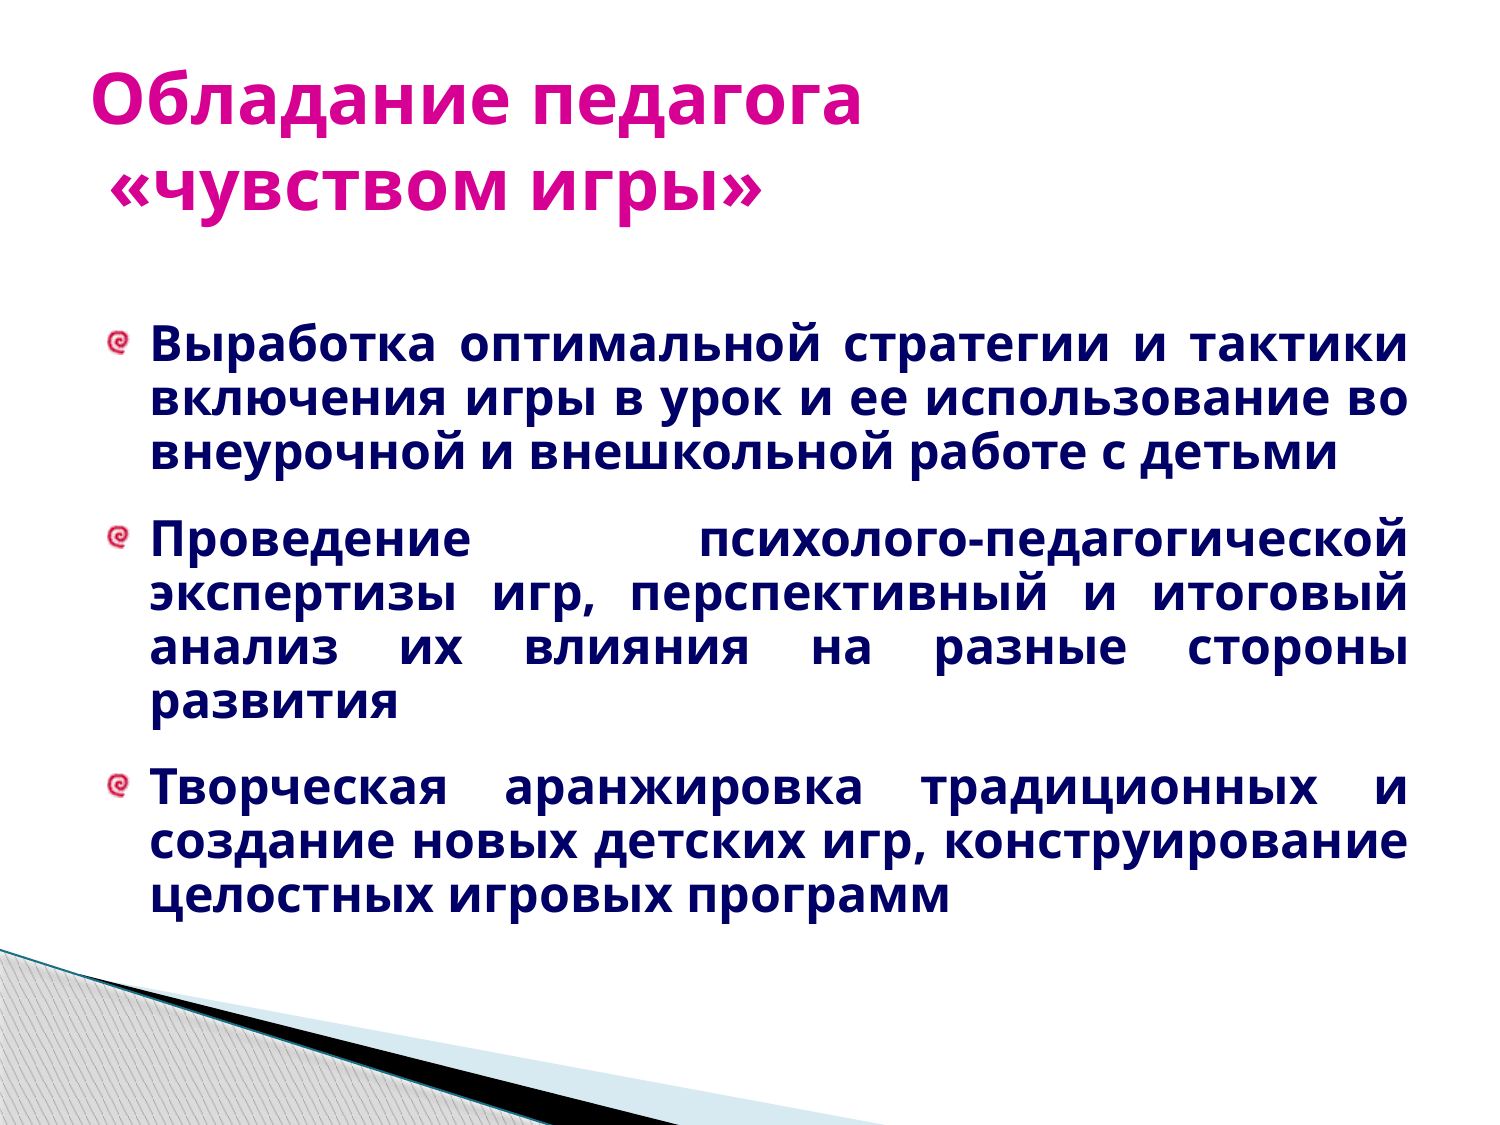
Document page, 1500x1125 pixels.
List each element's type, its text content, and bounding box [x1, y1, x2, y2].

list Выработка оптимальной стратегии и тактики включения игры в урок и ее использование во внеурочной и внешкольной работе с детьми Проведение психолого-педагогической экспертизы игр, перспективный и итоговый анализ их влияния на разные стороны развития Творческая аранжировка традиционных и создание новых детских игр, конструирование целостных игровых программ [75, 243, 1425, 986]
title Обладание педагога «чувством игры» [75, 45, 1425, 233]
picture [107, 773, 131, 798]
picture [107, 330, 131, 355]
picture [107, 525, 131, 549]
